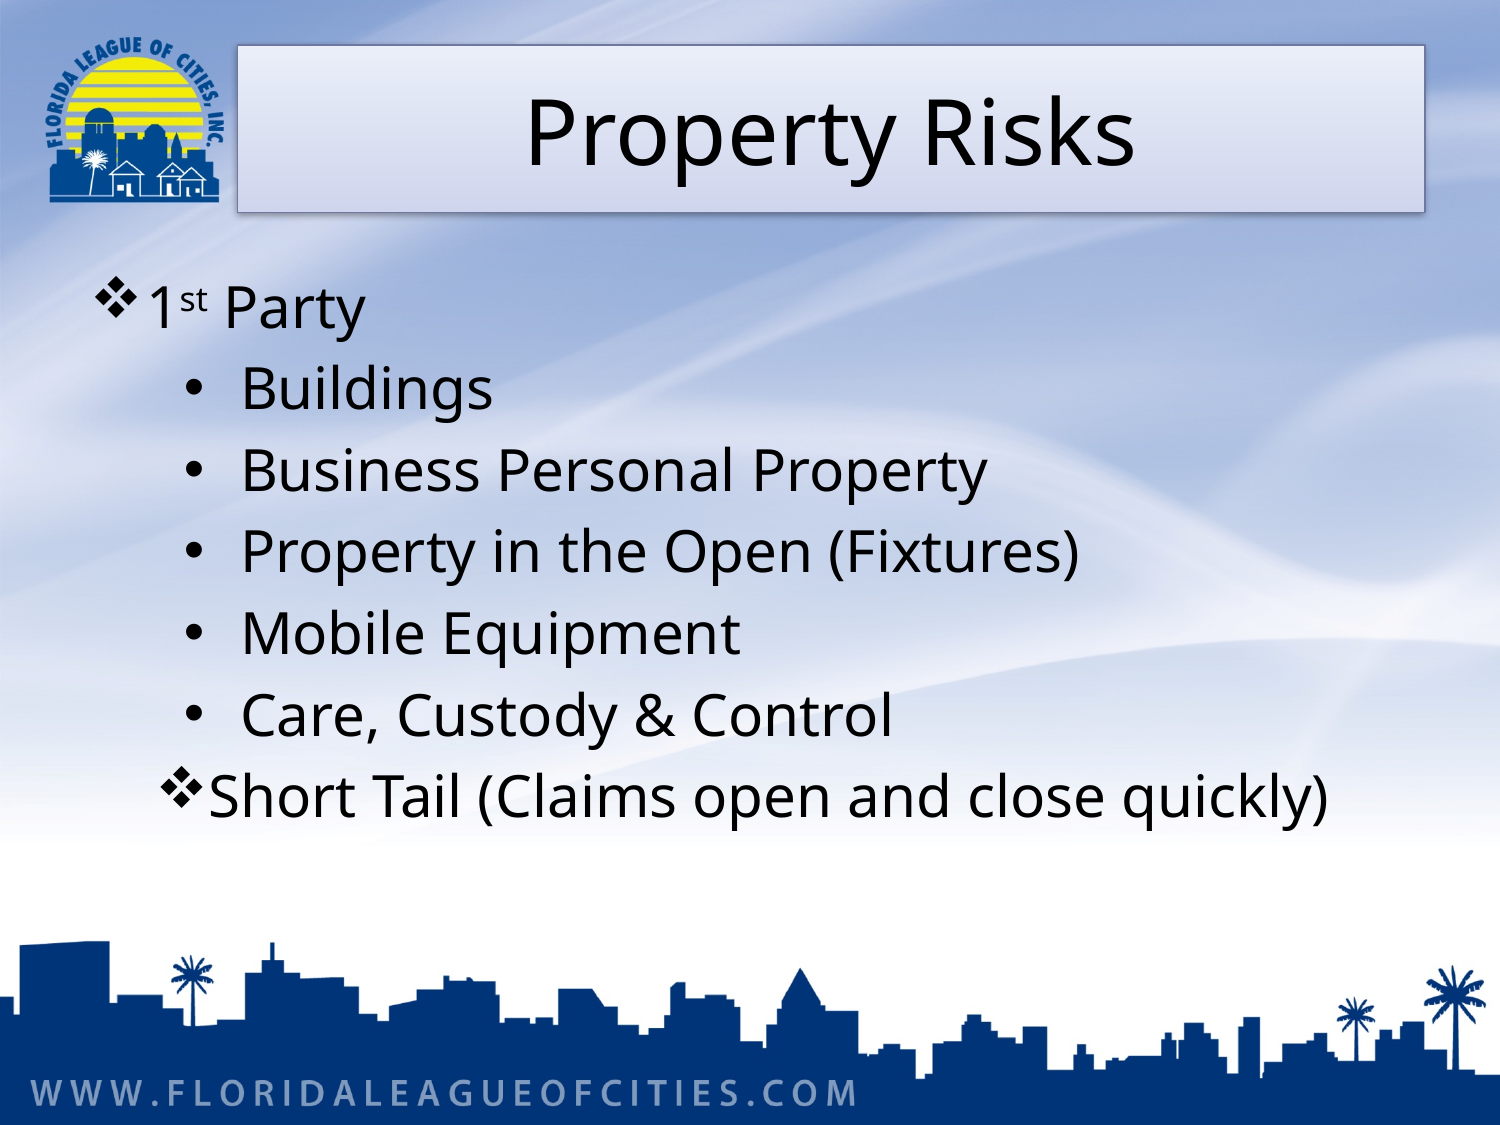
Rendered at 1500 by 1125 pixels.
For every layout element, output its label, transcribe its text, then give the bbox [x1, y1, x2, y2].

title Property Risks [237, 44, 1426, 213]
list 1st Party Buildings Business Personal Property Property in the Open (Fixtures) Mobile Equipment Care, Custody & Control Short Tail (Claims open and close quickly) [75, 262, 1425, 1005]
picture [0, 0, 1500, 1125]
